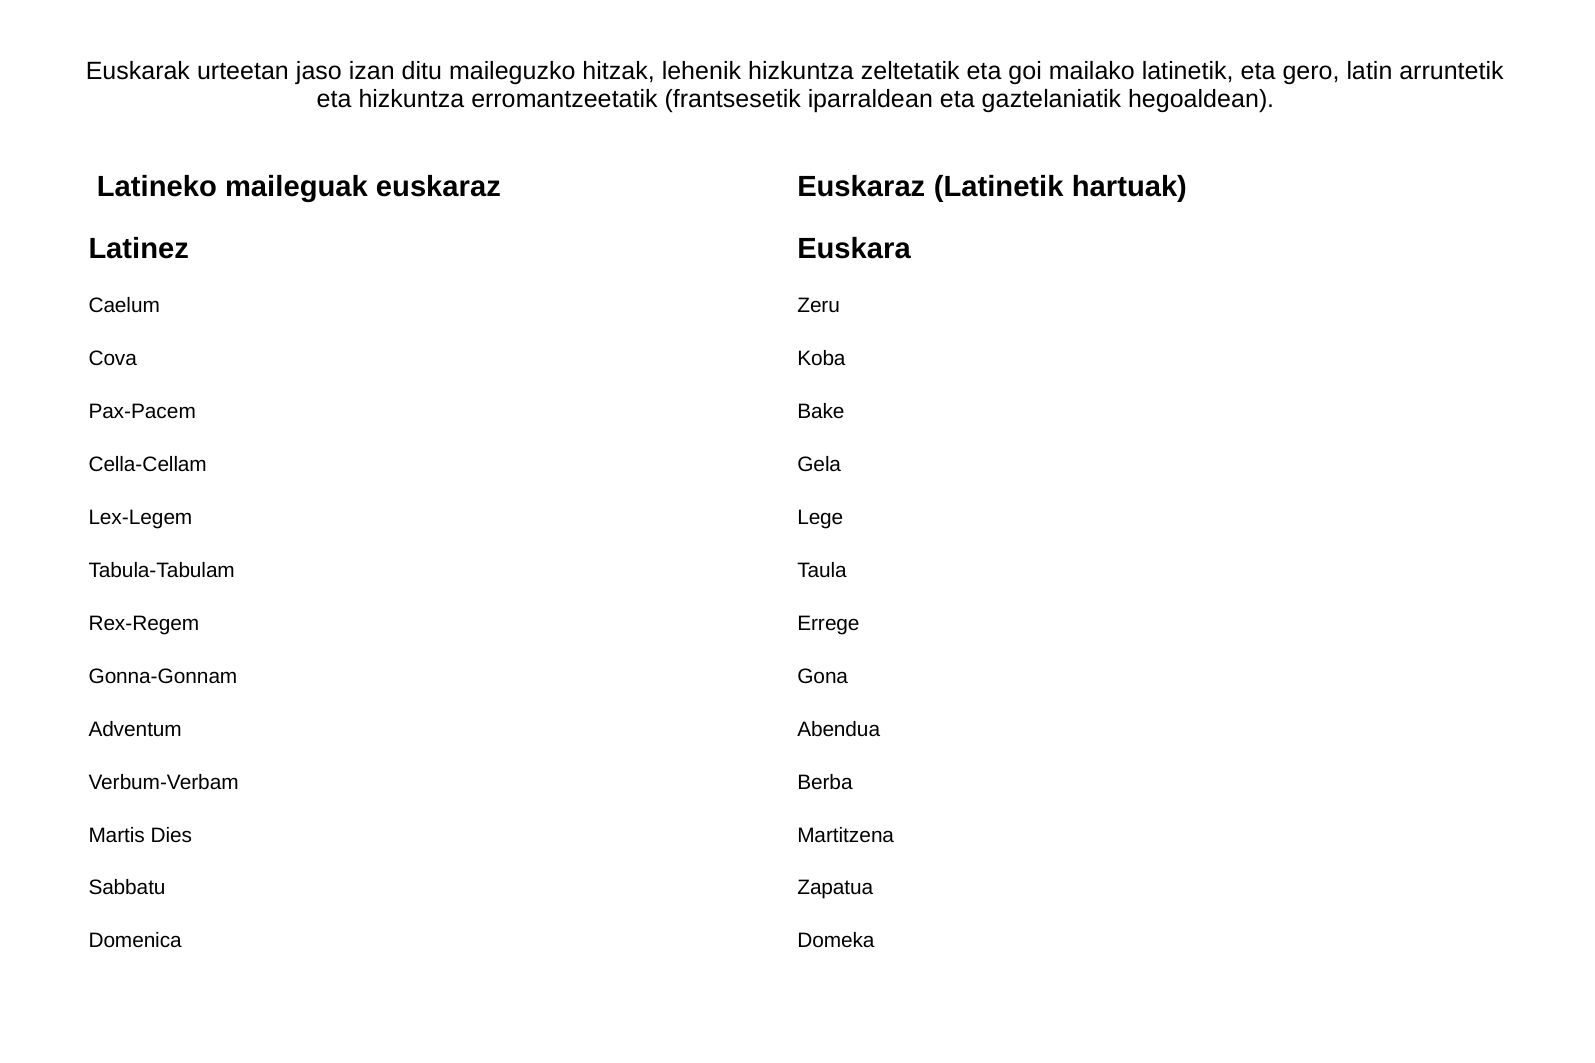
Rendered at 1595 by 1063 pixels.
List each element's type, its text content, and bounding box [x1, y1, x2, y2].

list Latineko maileguak euskaraz Latinez Caelum Cova Pax-Pacem Cella-Cellam Lex-Legem Tabula-Tabulam Rex-Regem Gonna-Gonnam Adventum Verbum-Verbam Martis Dies Sabbatu Domenica [88, 165, 793, 867]
title Euskarak urteetan jaso izan ditu maileguzko hitzak, lehenik hizkuntza zeltetatik eta goi mailako latinetik, eta gero, latin arruntetik eta hizkuntza erromantzeetatik (frantsesetik iparraldean eta gaztelaniatik hegoaldean). [79, 42, 1514, 130]
list Euskaraz (Latinetik hartuak) Euskara Zeru Koba Bake Gela Lege Taula Errege Gona Abendua Berba Martitzena Zapatua Domeka [797, 165, 1502, 867]
